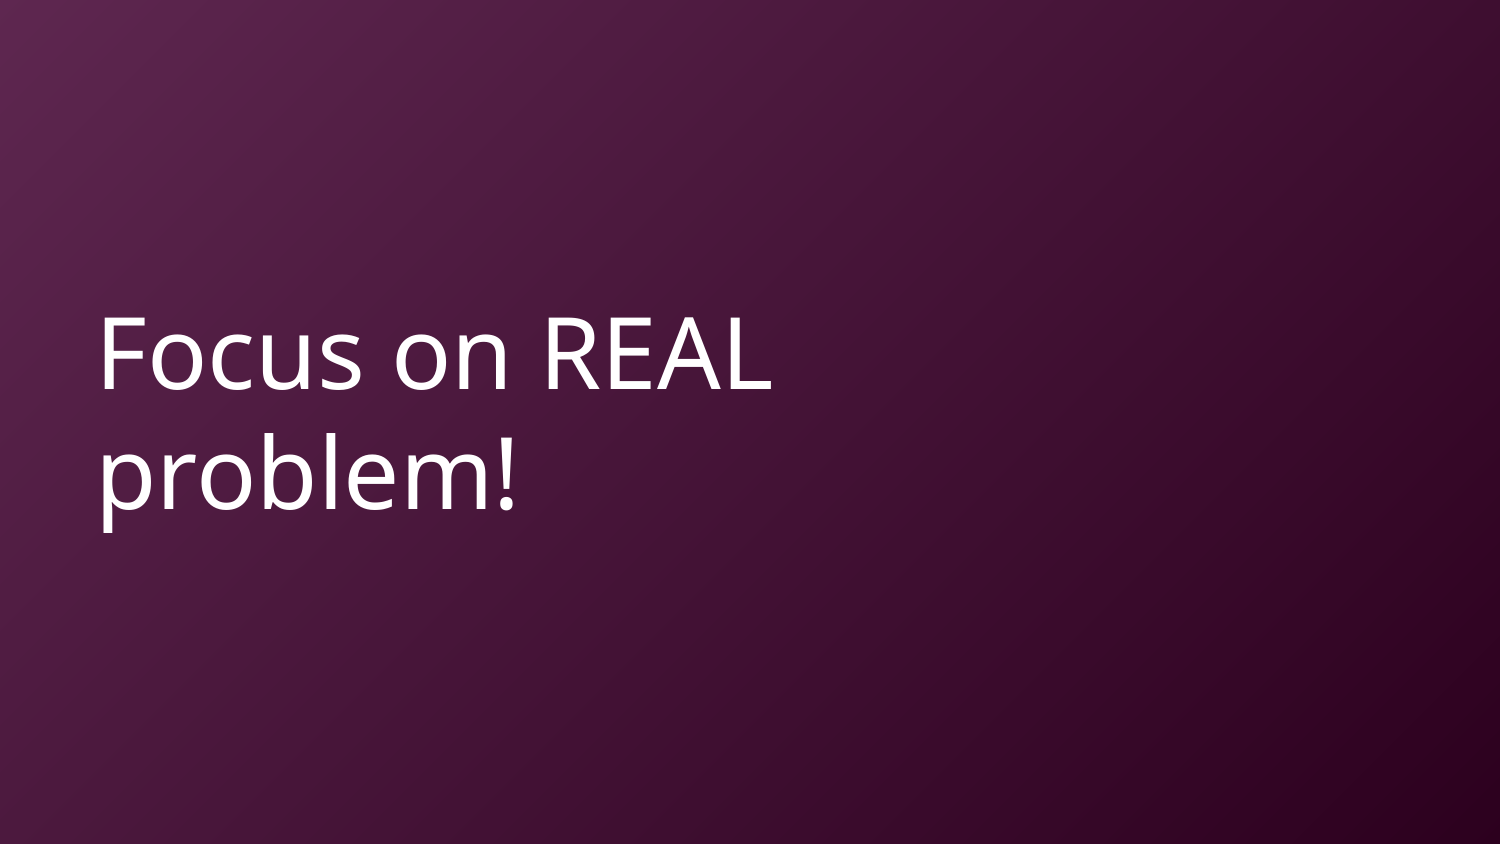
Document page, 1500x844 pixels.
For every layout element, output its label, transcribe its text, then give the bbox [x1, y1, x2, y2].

title Focus on REAL problem! [80, 73, 1215, 745]
